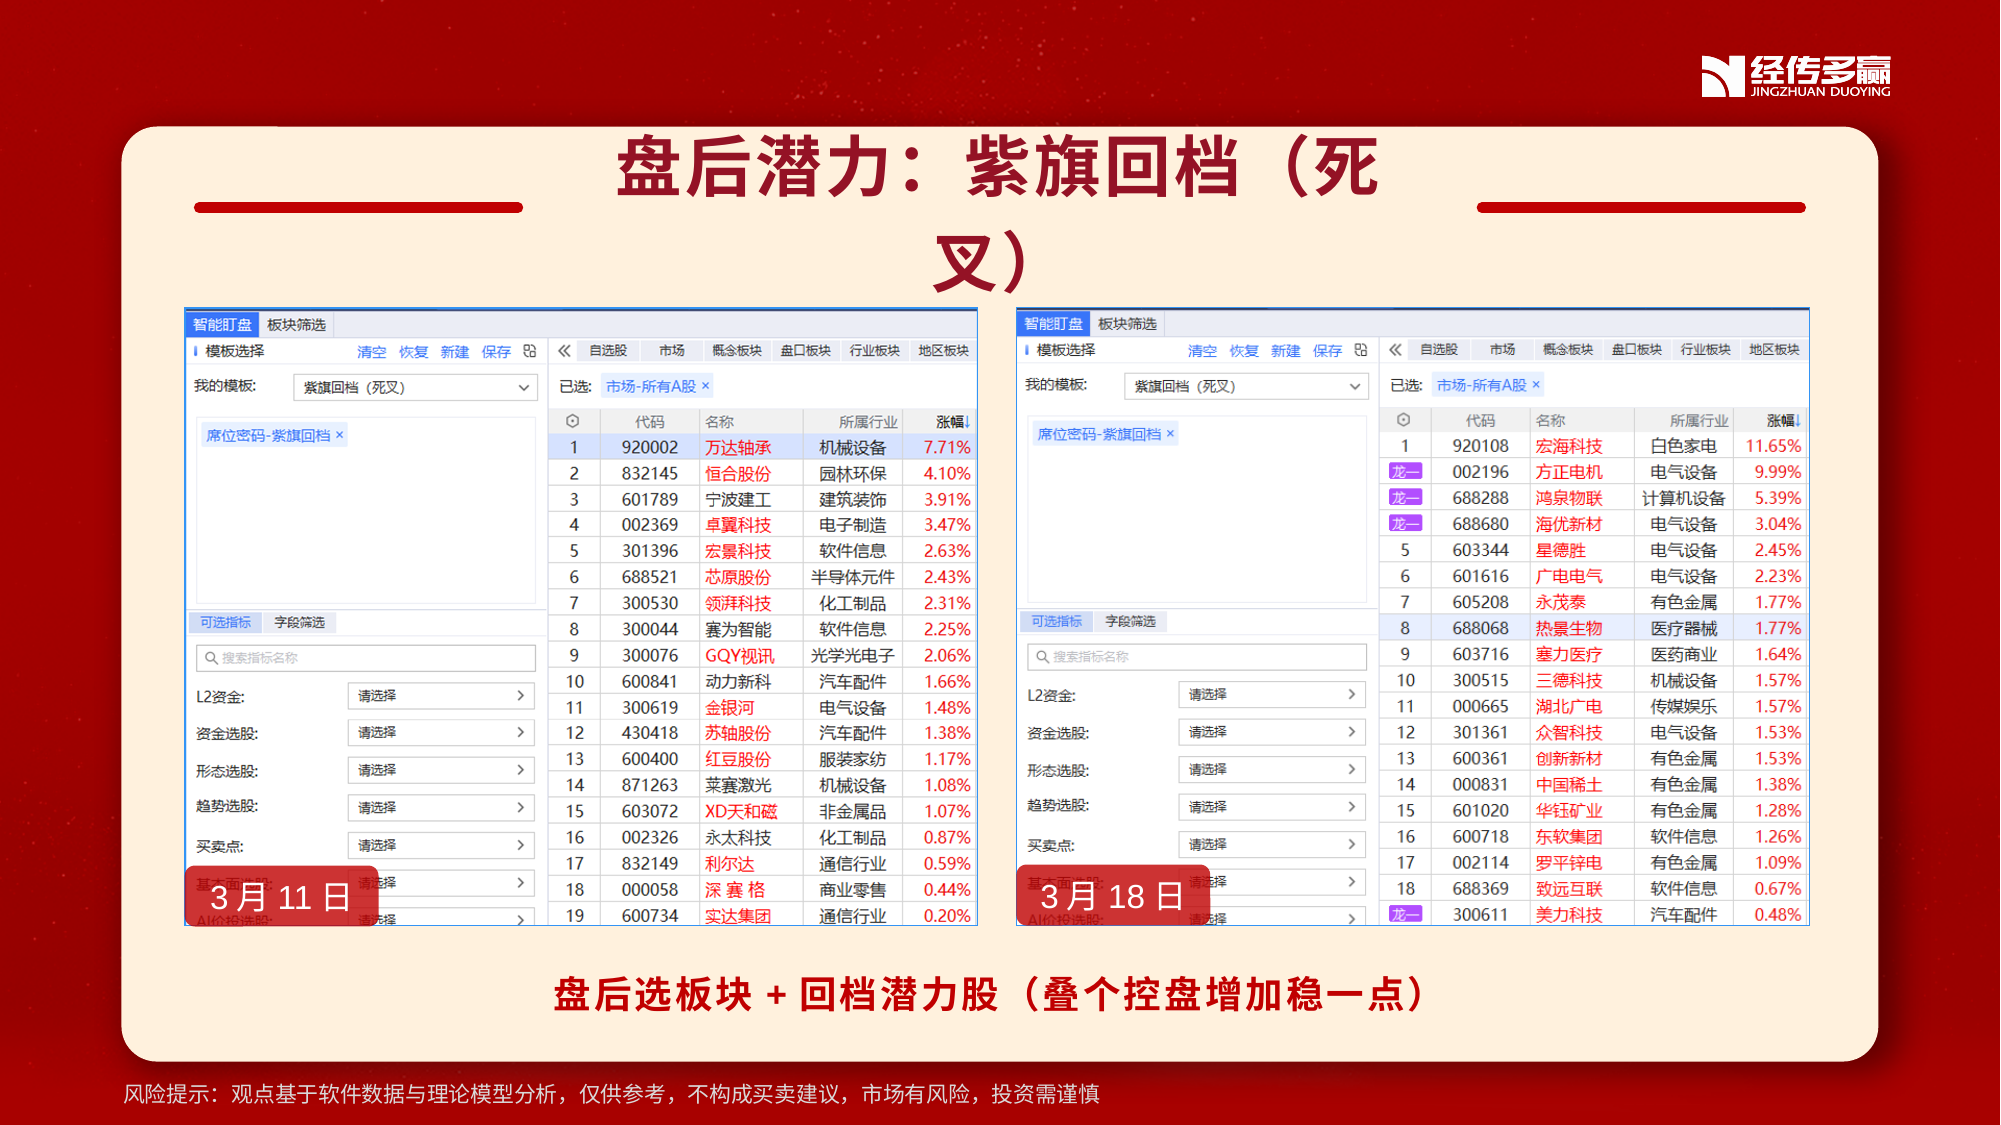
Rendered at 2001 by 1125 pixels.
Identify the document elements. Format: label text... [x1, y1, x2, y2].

list 盘后潜力：紫旗回档（死叉） [540, 150, 1460, 259]
picture [0, 0, 2000, 1125]
list 盘后选板块+回档潜力股（叠个控盘增加稳一点） [508, 959, 1492, 1015]
